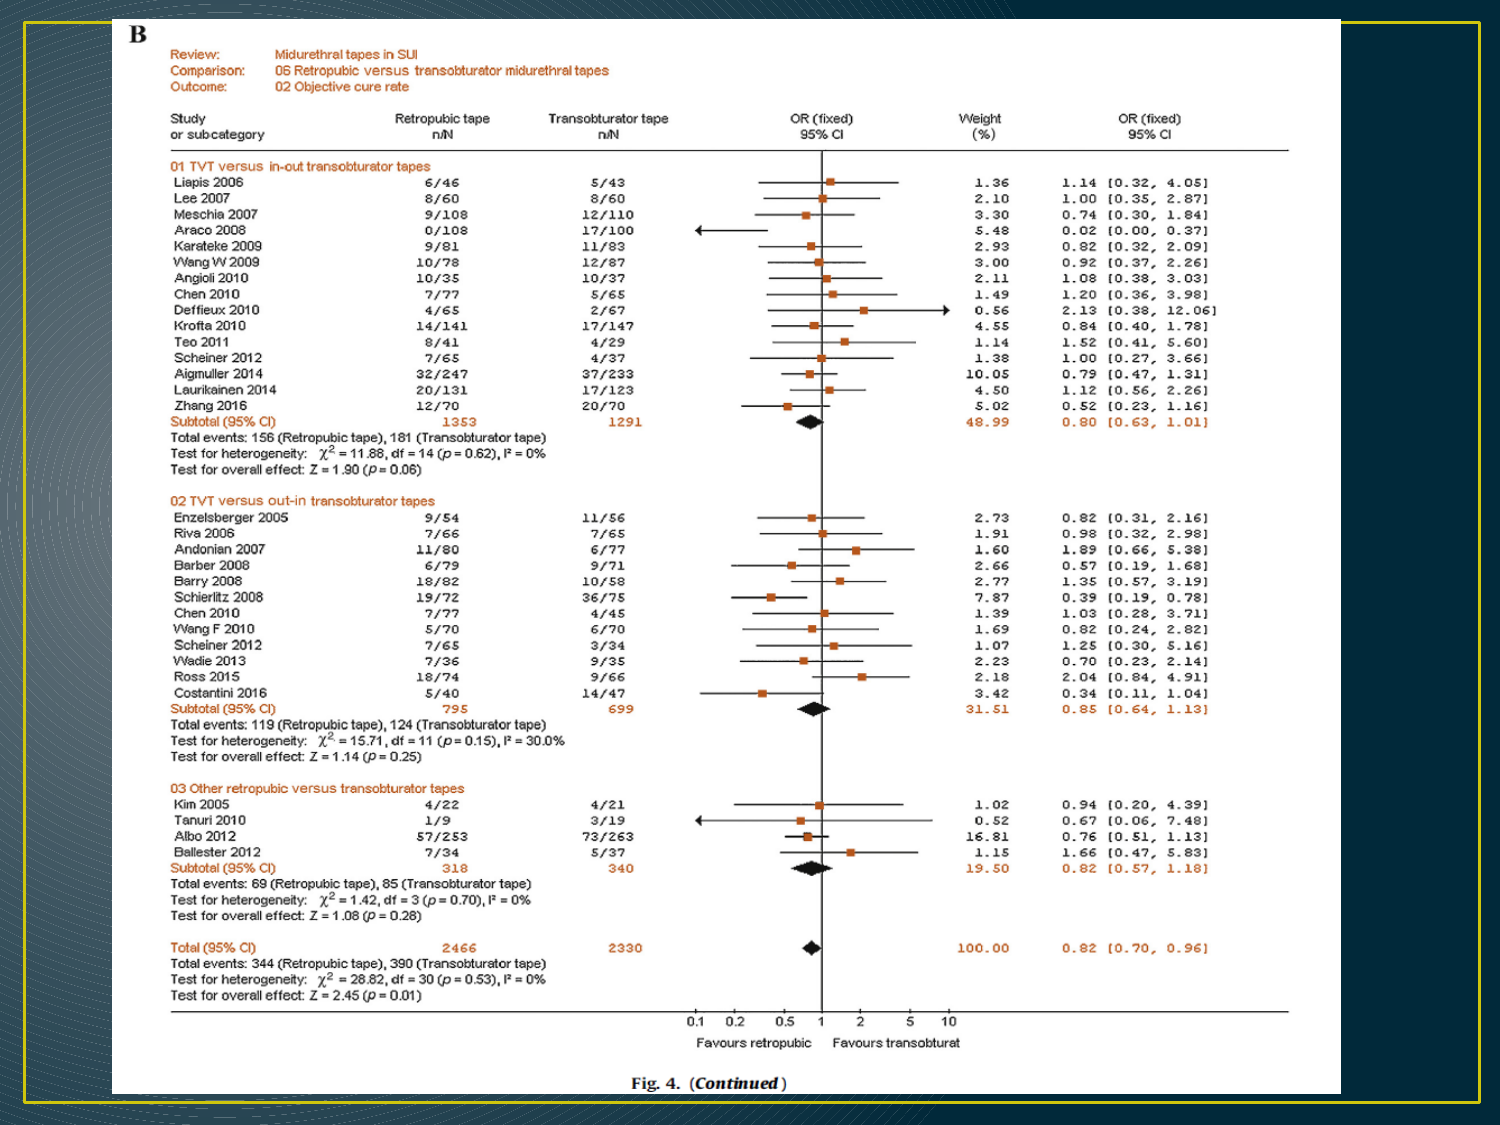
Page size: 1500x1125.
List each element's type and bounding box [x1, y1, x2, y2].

picture [111, 12, 1341, 1095]
picture [888, 1104, 901, 1110]
